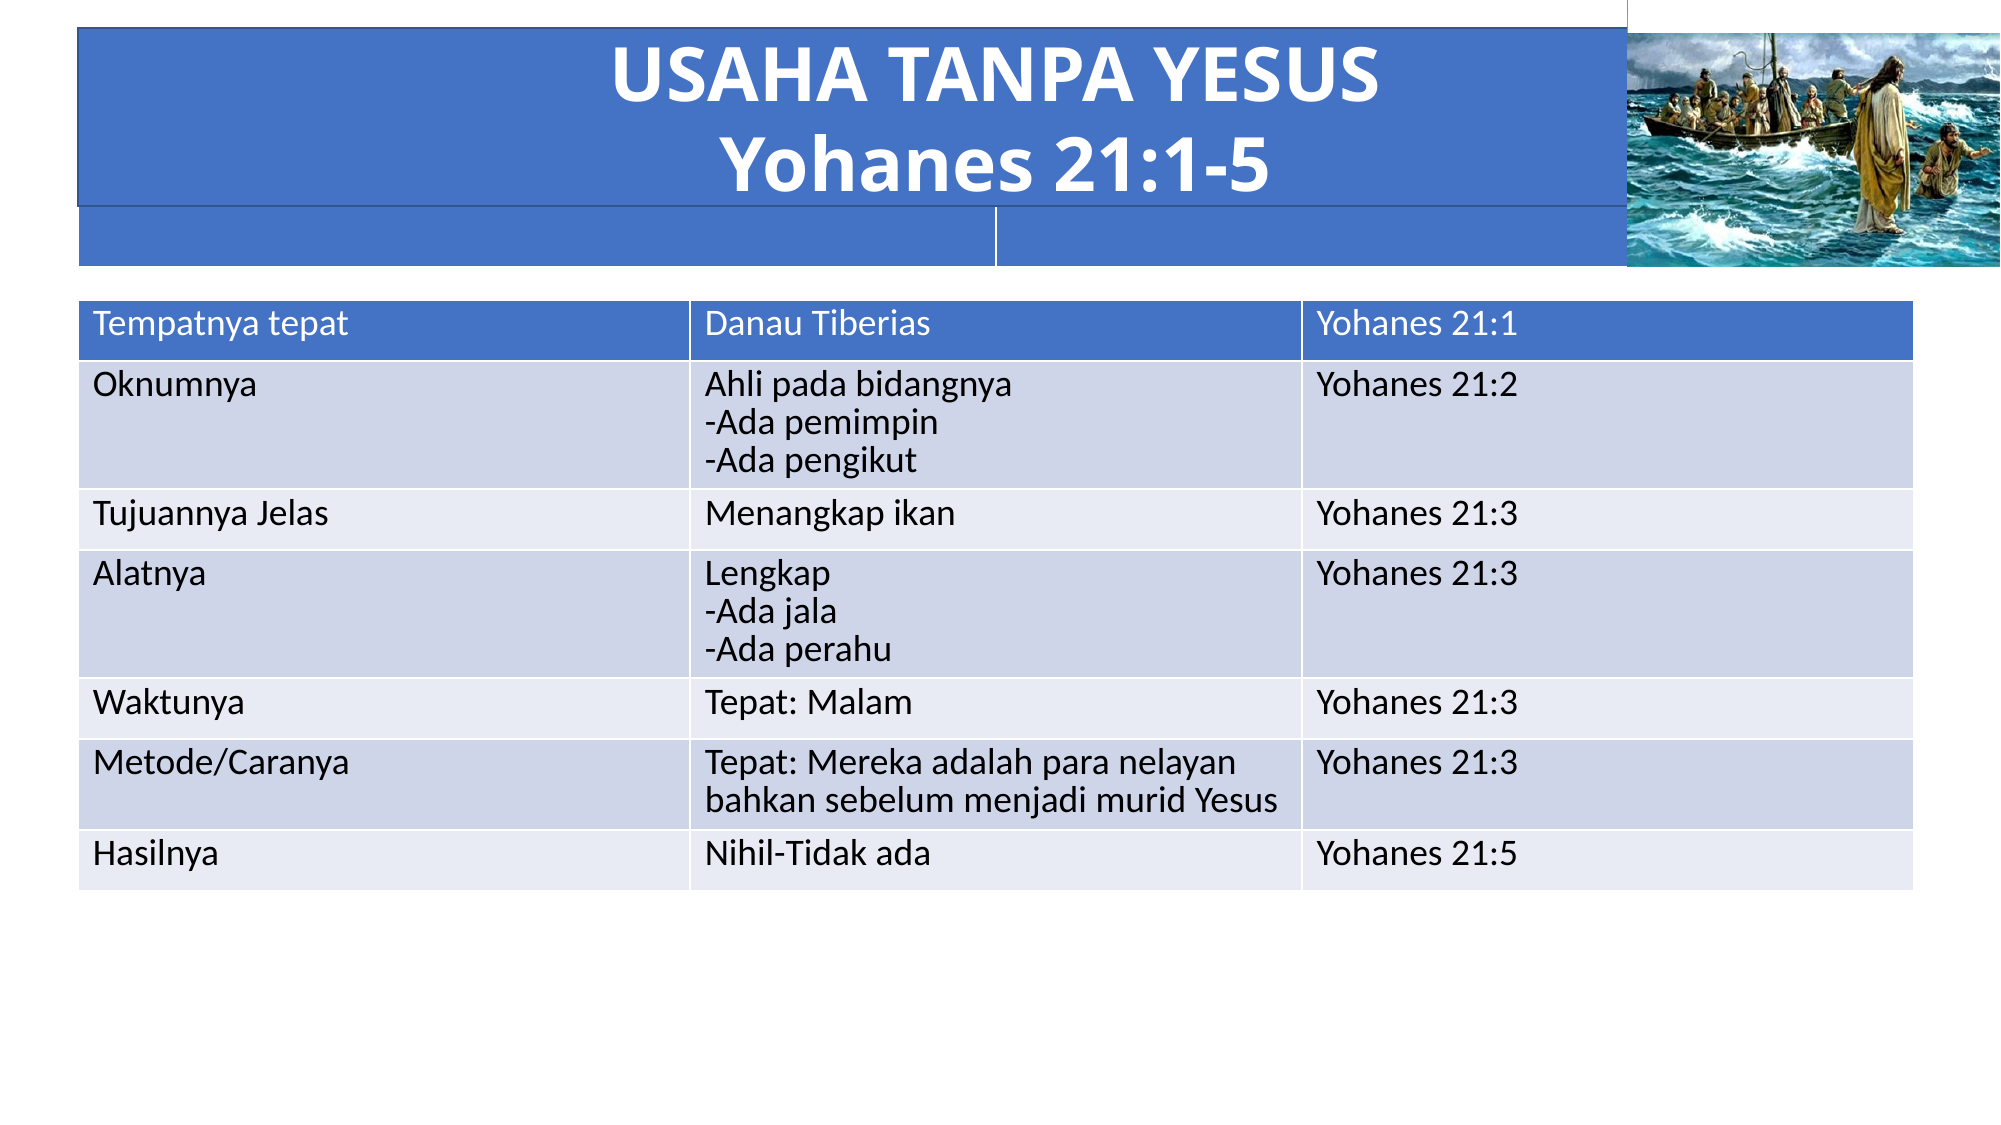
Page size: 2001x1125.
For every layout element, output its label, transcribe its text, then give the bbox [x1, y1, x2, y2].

table_cell Tujuannya Jelas [79, 490, 689, 549]
table_cell Yohanes 21:3 [1303, 679, 1913, 738]
table_cell Metode/Caranya [79, 740, 689, 829]
table_cell Yohanes 21:3 [1303, 551, 1913, 677]
table_cell Yohanes 21:3 [1303, 490, 1913, 549]
table_cell Oknumnya [79, 362, 689, 488]
text_box USAHA TANPA YESUS Yohanes 21:1-5 [77, 27, 1627, 207]
table_header [997, 207, 1627, 266]
table_cell Alatnya [79, 551, 689, 677]
table_cell Yohanes 21:3 [1303, 740, 1913, 829]
table_header [79, 207, 995, 266]
table_cell Ahli pada bidangnya -Ada pemimpin -Ada pengikut [691, 362, 1301, 488]
table_cell Tepat: Malam [691, 679, 1301, 738]
table_cell Lengkap -Ada jala -Ada perahu [691, 551, 1301, 677]
table_header Tempatnya tepat [79, 301, 689, 360]
table_cell Hasilnya [79, 831, 689, 890]
table_cell Yohanes 21:2 [1303, 362, 1913, 488]
table_cell Nihil-Tidak ada [691, 831, 1301, 890]
table_cell Yohanes 21:5 [1303, 831, 1913, 890]
table_cell Waktunya [79, 679, 689, 738]
table_cell Tepat: Mereka adalah para nelayan bahkan sebelum menjadi murid Yesus [691, 740, 1301, 829]
table_header Yohanes 21:1 [1303, 301, 1913, 360]
picture [1987, 162, 1995, 168]
table_header Danau Tiberias [691, 301, 1301, 360]
table_cell Menangkap ikan [691, 490, 1301, 549]
picture [1627, 0, 2000, 267]
